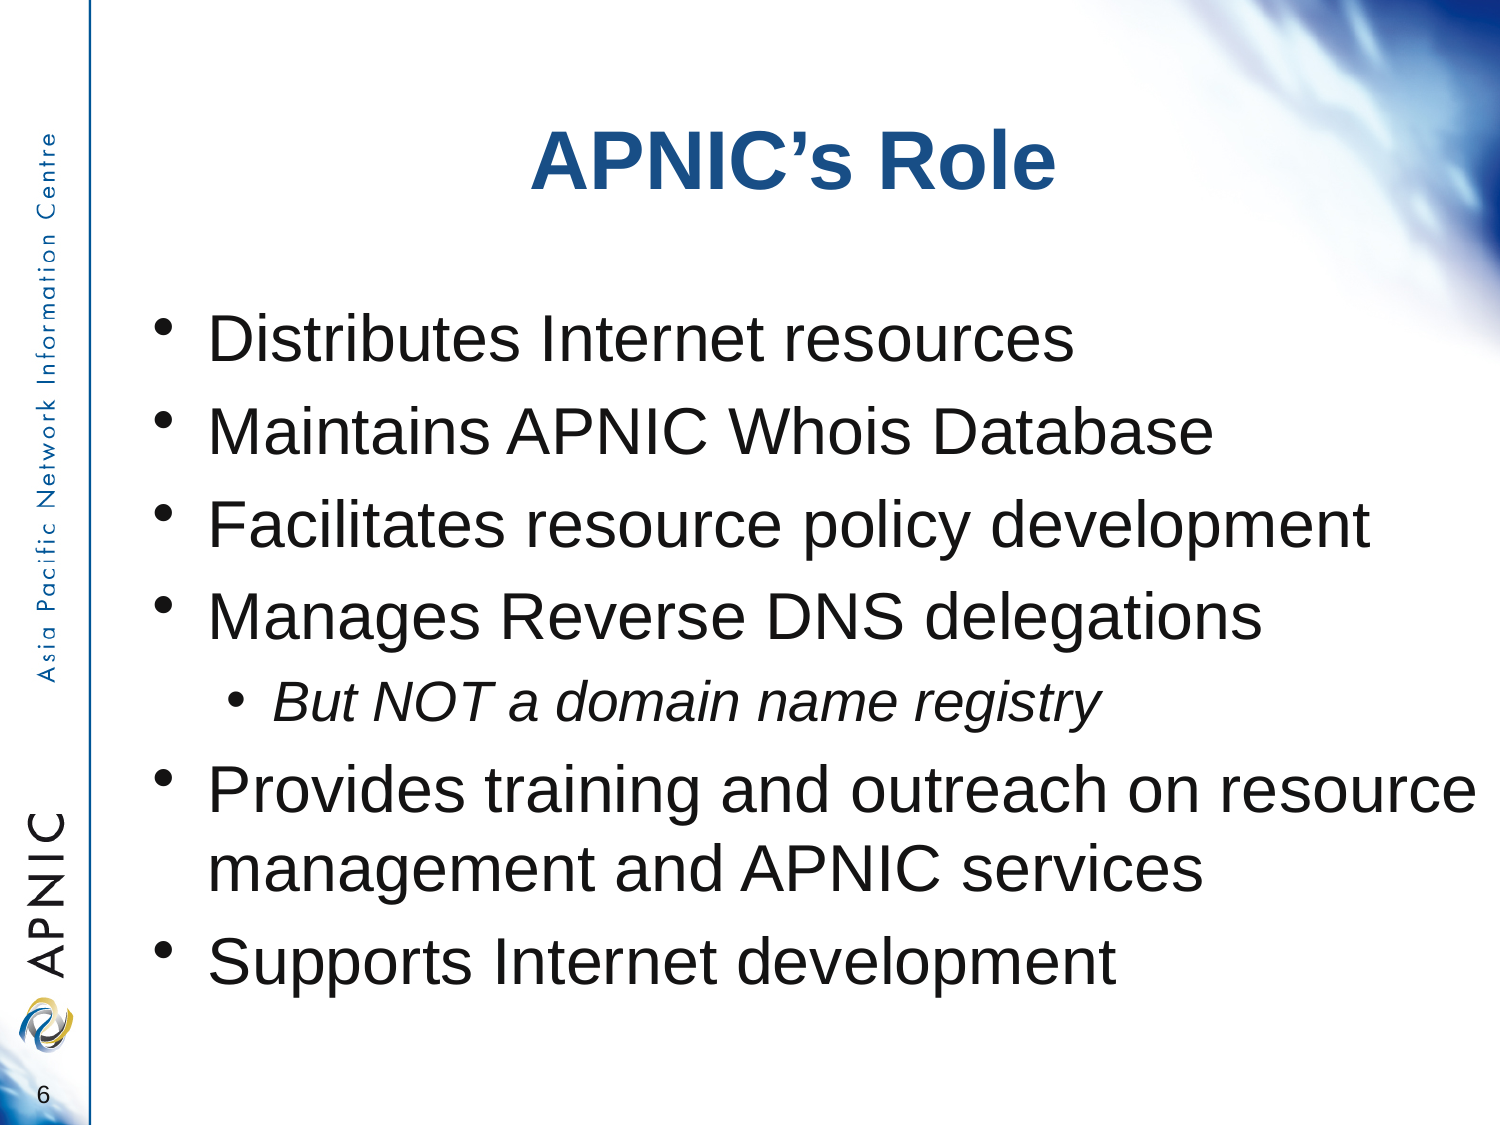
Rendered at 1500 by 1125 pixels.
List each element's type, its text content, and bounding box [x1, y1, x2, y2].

picture [0, 0, 1500, 1125]
title APNIC’s Role [137, 62, 1451, 251]
list Distributes Internet resources Maintains APNIC Whois Database Facilitates resource policy development Manages Reverse DNS delegations But NOT a domain name registry Provides training and outreach on resource management and APNIC services Supports Internet development [137, 287, 1500, 1076]
slide_number 6 [0, 1062, 88, 1125]
